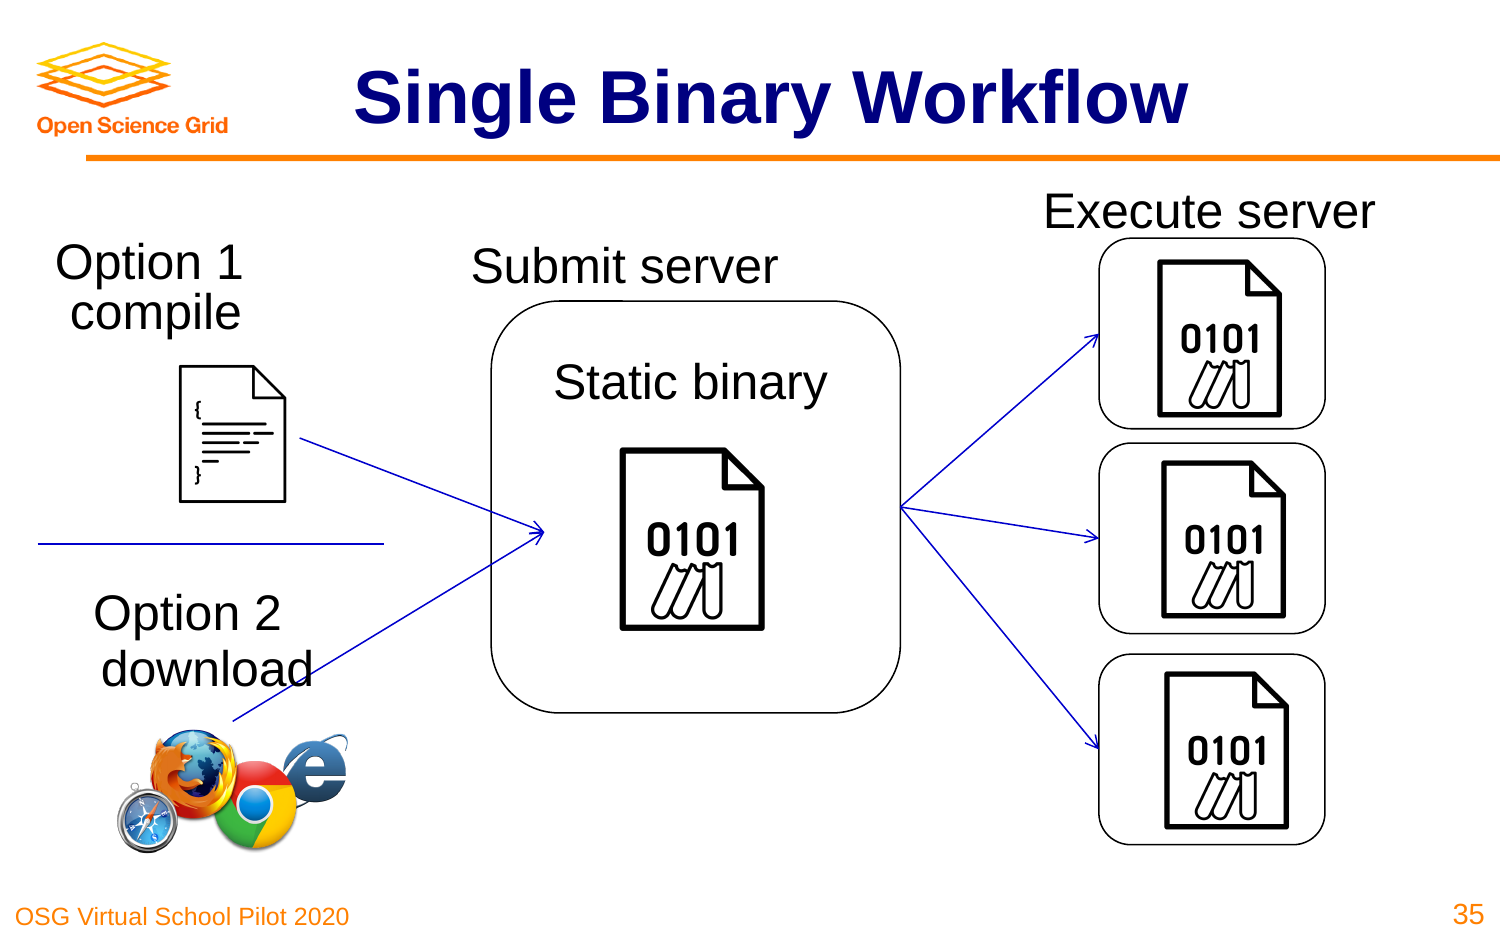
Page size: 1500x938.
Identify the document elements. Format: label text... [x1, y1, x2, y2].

slide_number 35 [1430, 874, 1500, 938]
text_box Option 1 [40, 222, 260, 297]
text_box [299, 437, 545, 531]
picture [1126, 665, 1326, 834]
text_box compile [55, 272, 258, 347]
picture [81, 721, 384, 867]
text_box Execute server [1028, 171, 1392, 247]
text_box Option 2 [78, 572, 227, 648]
text_box [1099, 247, 1326, 425]
text_box download [86, 648, 227, 704]
text_box [491, 301, 895, 713]
text_box [1098, 654, 1316, 845]
picture [17, 23, 201, 151]
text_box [900, 506, 1100, 750]
picture [1123, 453, 1323, 623]
picture [151, 364, 315, 504]
picture [576, 440, 808, 637]
text_box Submit server [455, 225, 795, 301]
picture [1120, 253, 1319, 423]
text_box [1105, 443, 1316, 634]
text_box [900, 333, 1100, 505]
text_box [232, 531, 545, 722]
title Single Binary Workflow [201, 15, 1342, 172]
